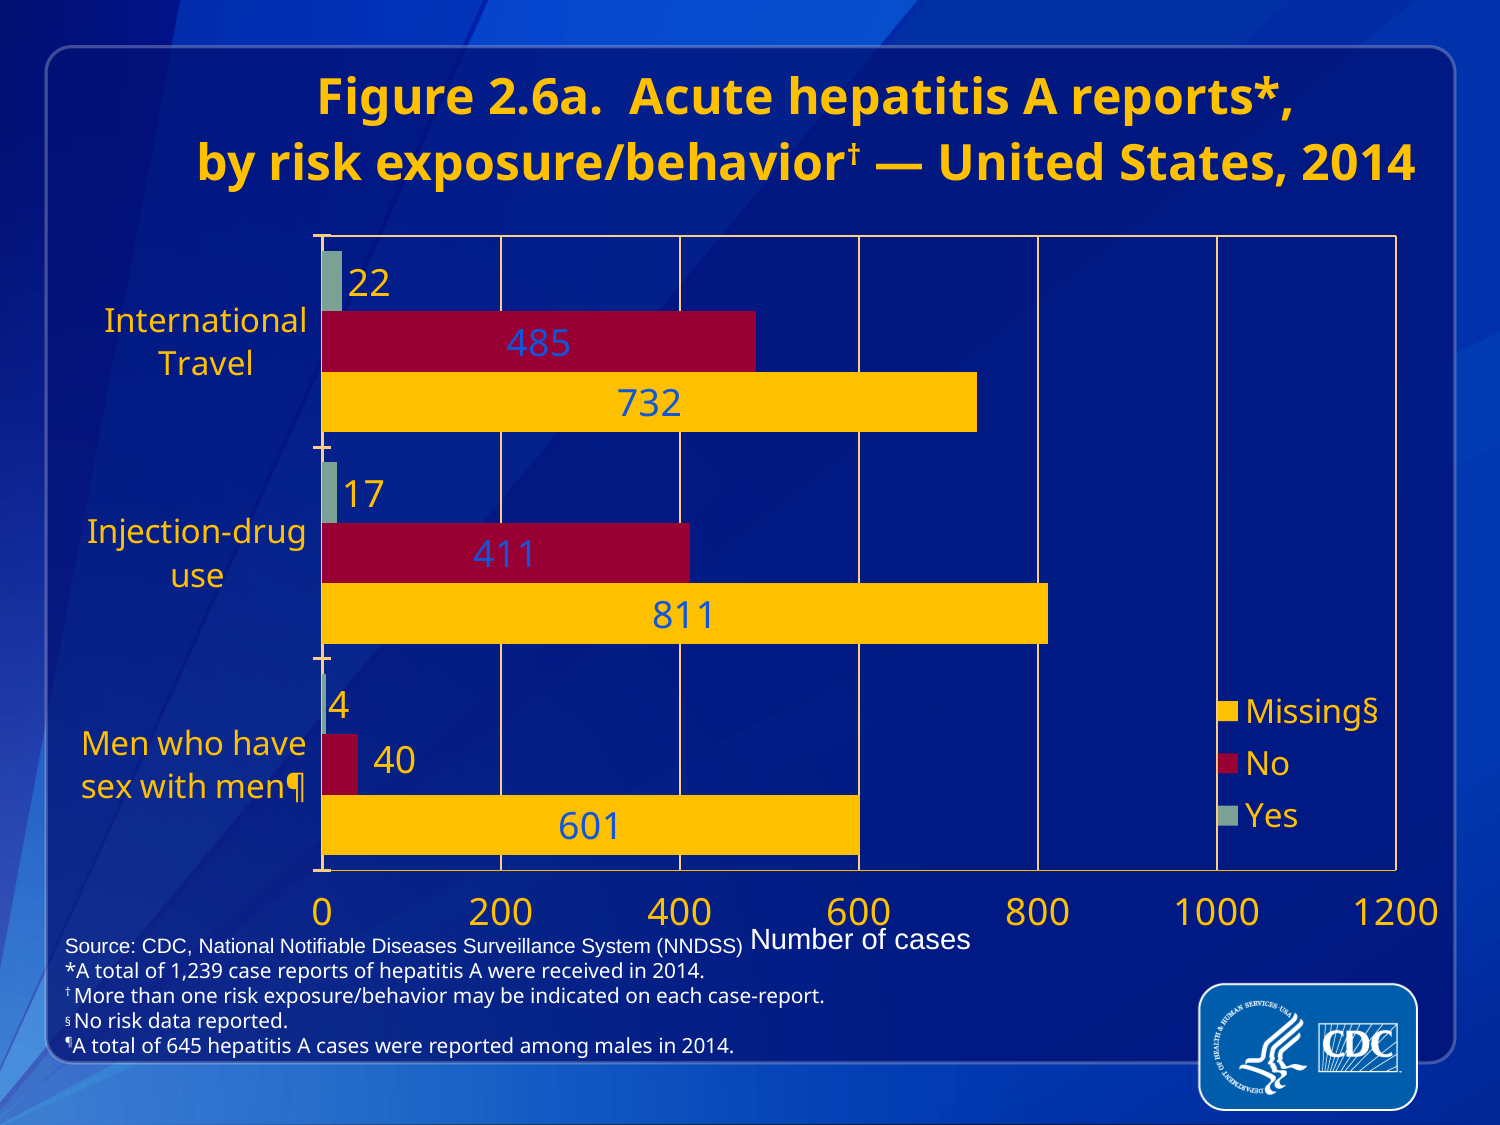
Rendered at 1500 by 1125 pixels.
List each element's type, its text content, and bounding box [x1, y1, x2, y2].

chart [49, 212, 1451, 951]
picture [0, 0, 1500, 1125]
text_box Source: CDC, National Notifiable Diseases Surveillance System (NNDSS) *A total of 1,239 case reports of hepatitis A were received in 2014. † More than one risk exposure/behavior may be indicated on each case-report. § No risk data reported. ¶A total of 645 hepatitis A cases were reported among males in 2014. [50, 958, 1150, 1065]
title Figure 2.6a. Acute hepatitis A reports*, by risk exposure/behavior† — United States, 2014 [62, 50, 1500, 213]
